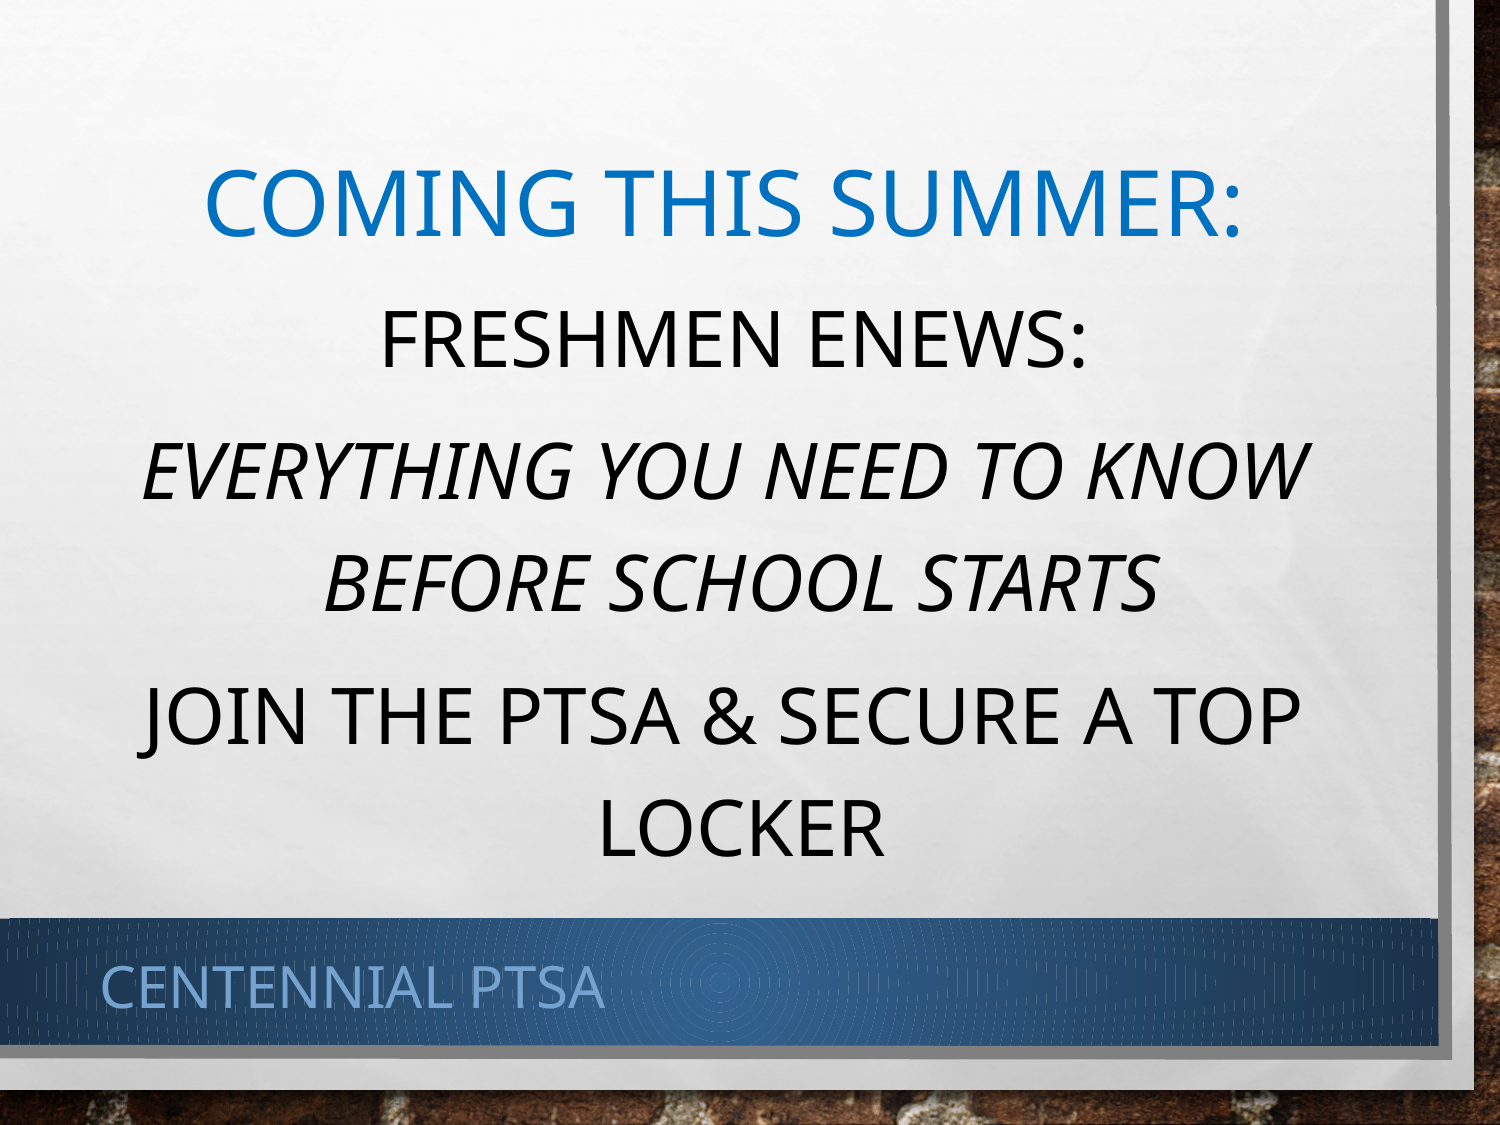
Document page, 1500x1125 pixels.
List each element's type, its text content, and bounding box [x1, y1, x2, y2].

picture [0, 0, 1500, 1125]
footer Centennial PTSA [84, 944, 761, 1027]
list freshmen enews: Everything you need to know before school starts Join the ptsa & Secure a top locker [84, 262, 1364, 882]
title Coming this summer: [84, 112, 1364, 262]
